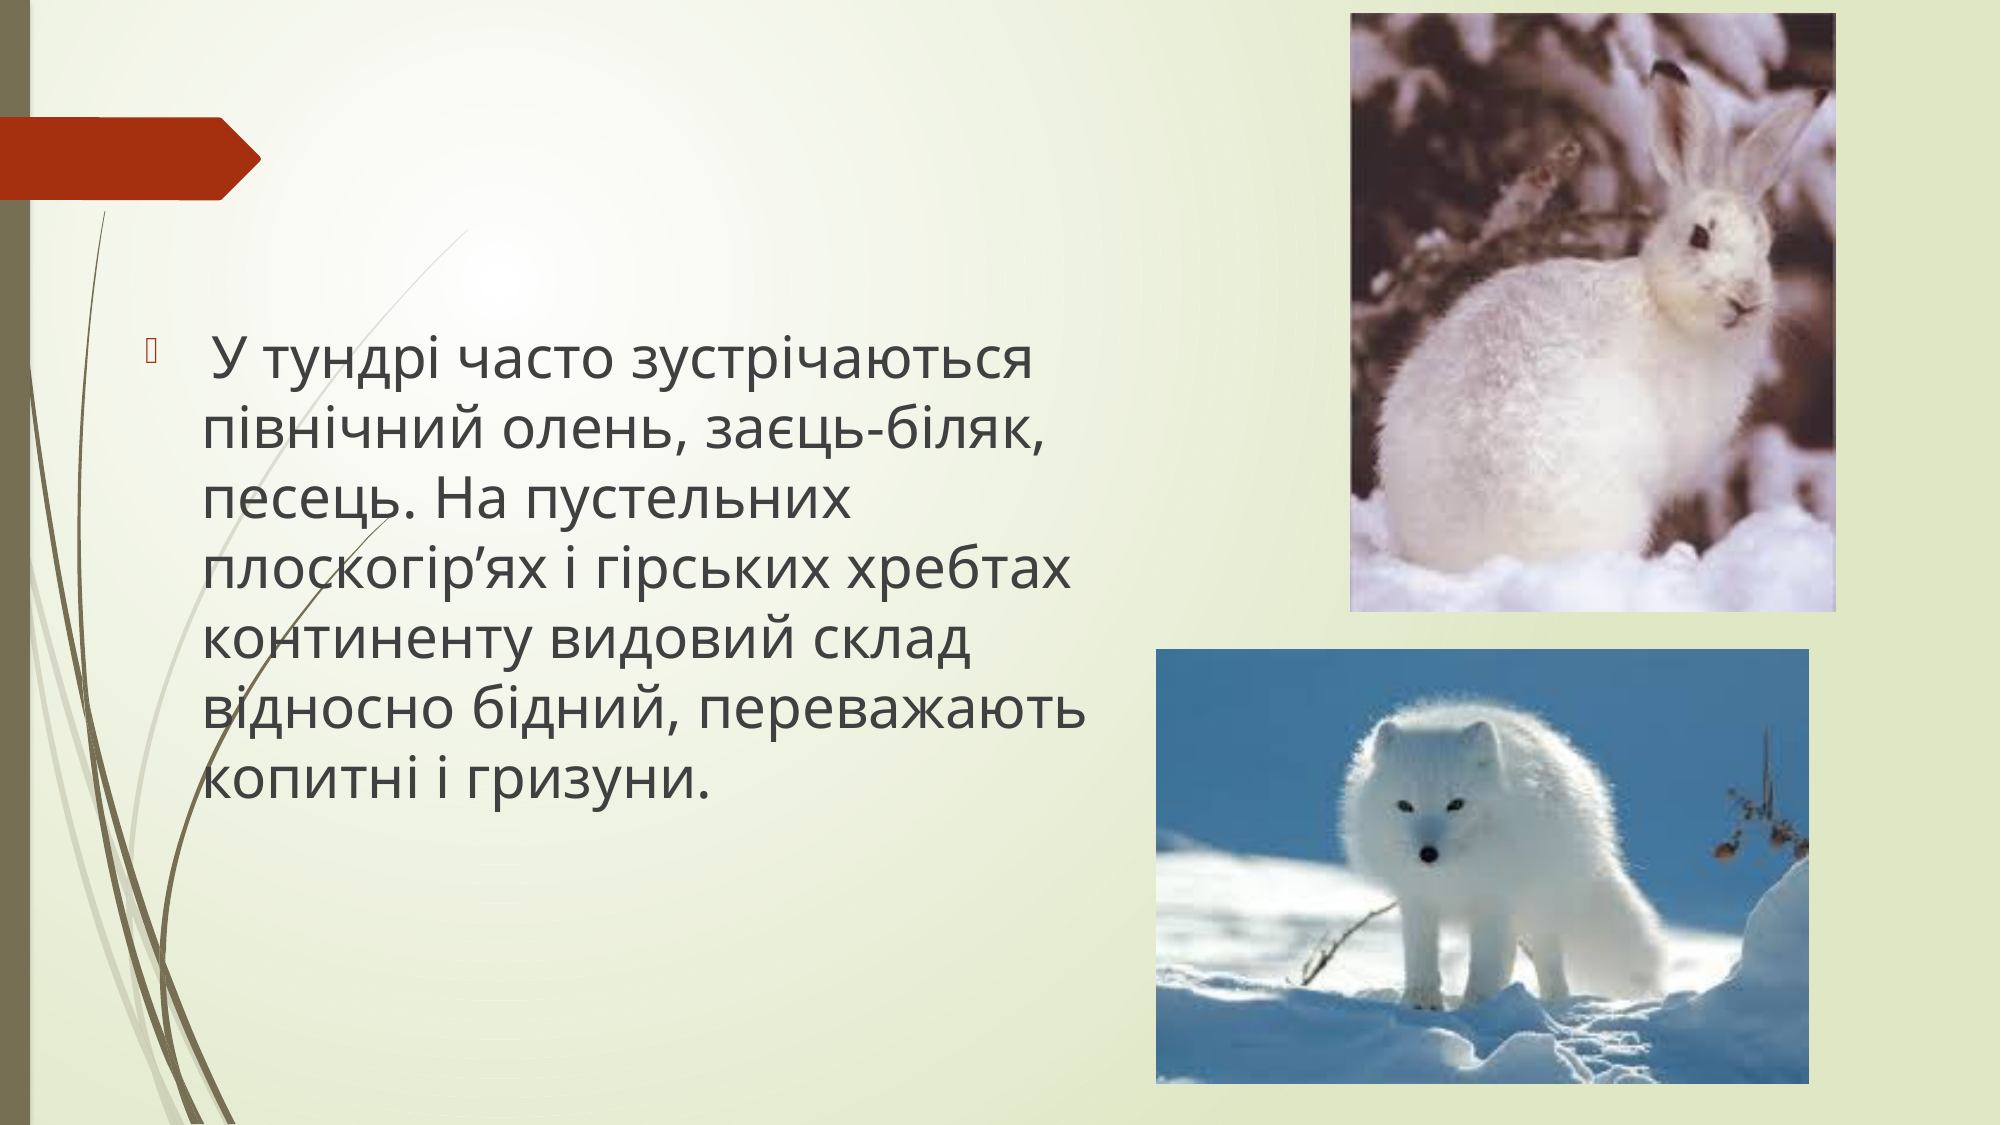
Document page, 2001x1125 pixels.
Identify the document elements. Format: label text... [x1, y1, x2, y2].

picture [1350, 12, 1836, 612]
list У тундрі часто зустрічаються північний олень, заєць-біляк, песець. На пустельних плоскогір’ях і гірських хребтах континенту видовий склад відносно бідний, переважають копитні і гризуни. [130, 312, 1119, 933]
picture [1156, 648, 1809, 1084]
